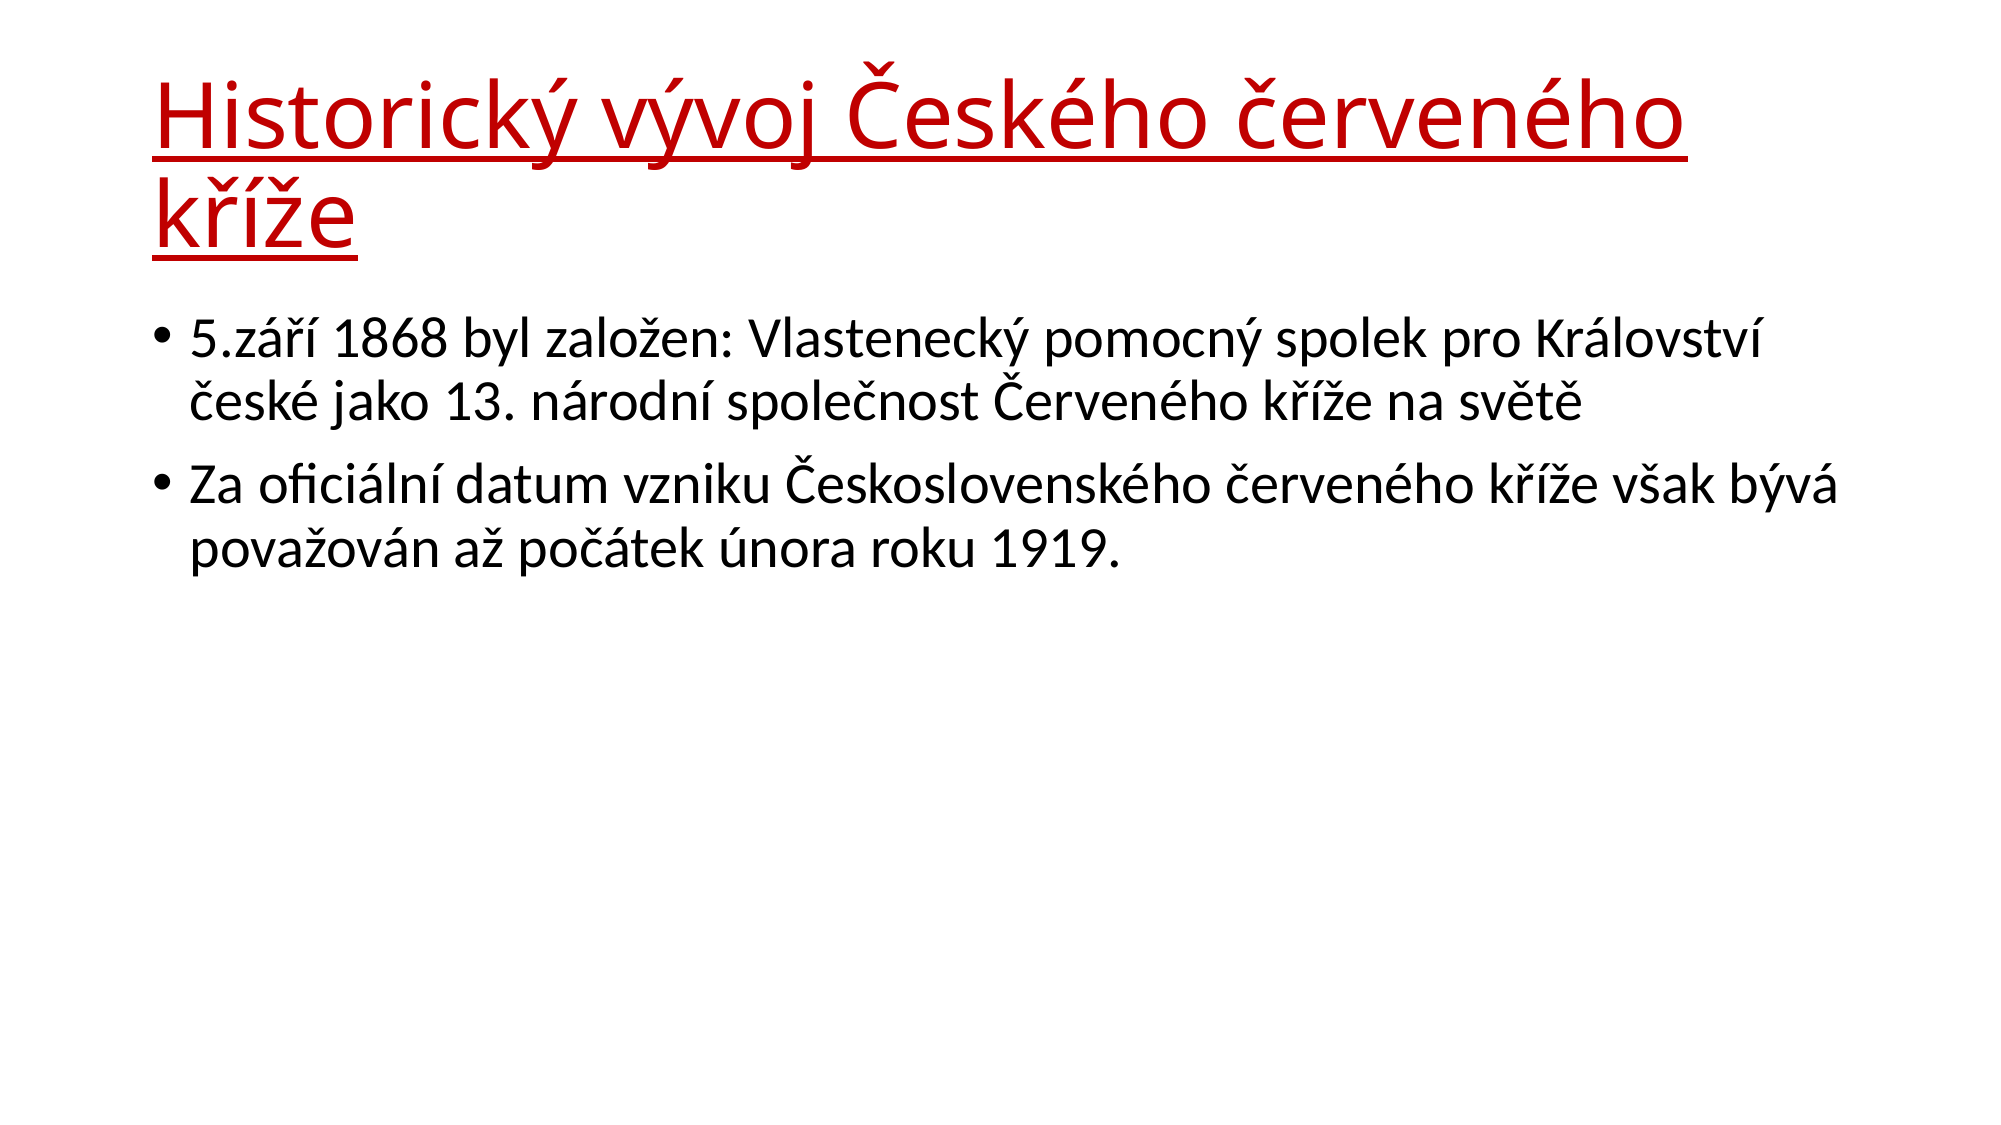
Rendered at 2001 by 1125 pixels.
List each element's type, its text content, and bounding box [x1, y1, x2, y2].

title Historický vývoj Českého červeného kříže [137, 59, 1863, 278]
list 5.září 1868 byl založen: Vlastenecký pomocný spolek pro Království české jako 13. národní společnost Červeného kříže na světě Za oficiální datum vzniku Československého červeného kříže však bývá považován až počátek února roku 1919. [137, 299, 1863, 1014]
